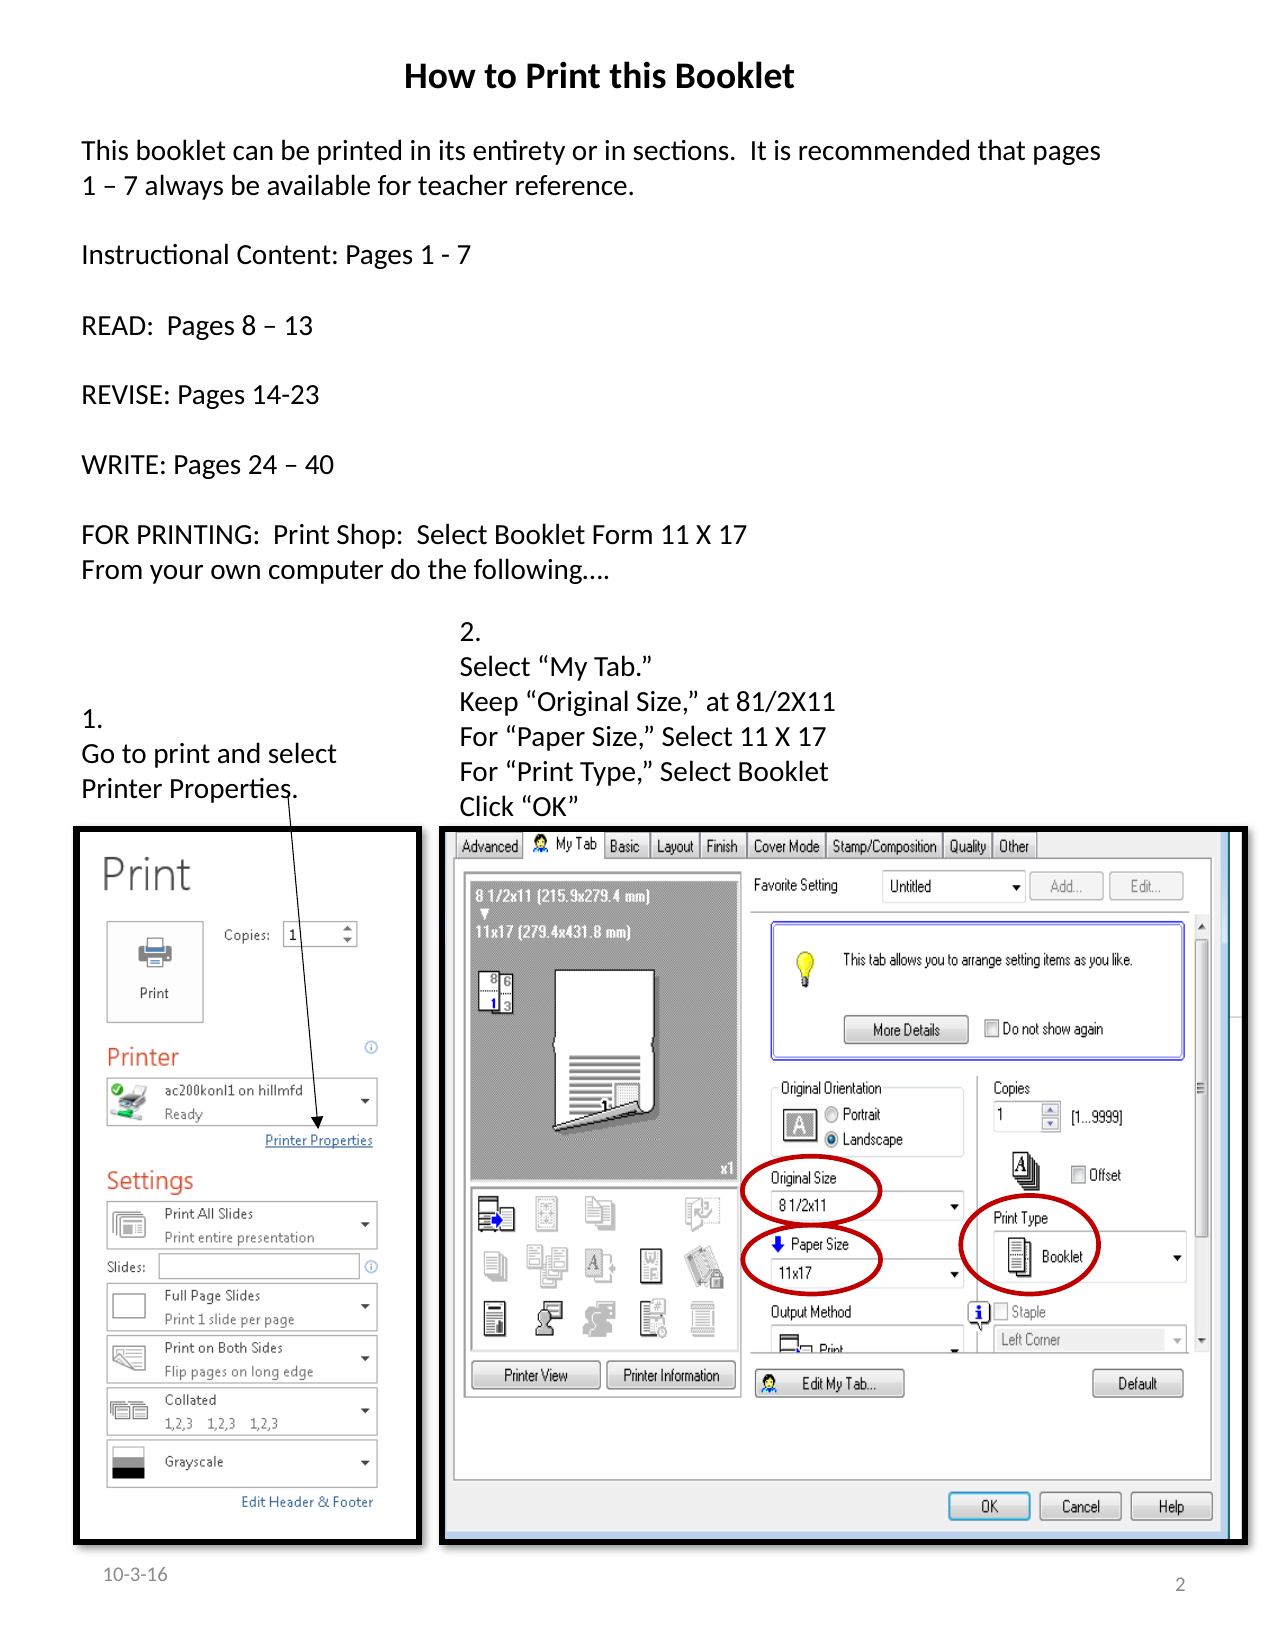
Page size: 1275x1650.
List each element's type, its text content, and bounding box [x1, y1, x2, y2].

text_box How to Print this Booklet This booklet can be printed in its entirety or in sections. It is recommended that pages 1 – 7 always be available for teacher reference. Instructional Content: Pages 1 - 7 READ: Pages 8 – 13 REVISE: Pages 14-23 WRITE: Pages 24 – 40 FOR PRINTING: Print Shop: Select Booklet Form 11 X 17 From your own computer do the following…. [66, 43, 1133, 604]
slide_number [87, 1555, 375, 1618]
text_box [66, 604, 1242, 1539]
slide_number 2 [913, 1555, 1201, 1627]
